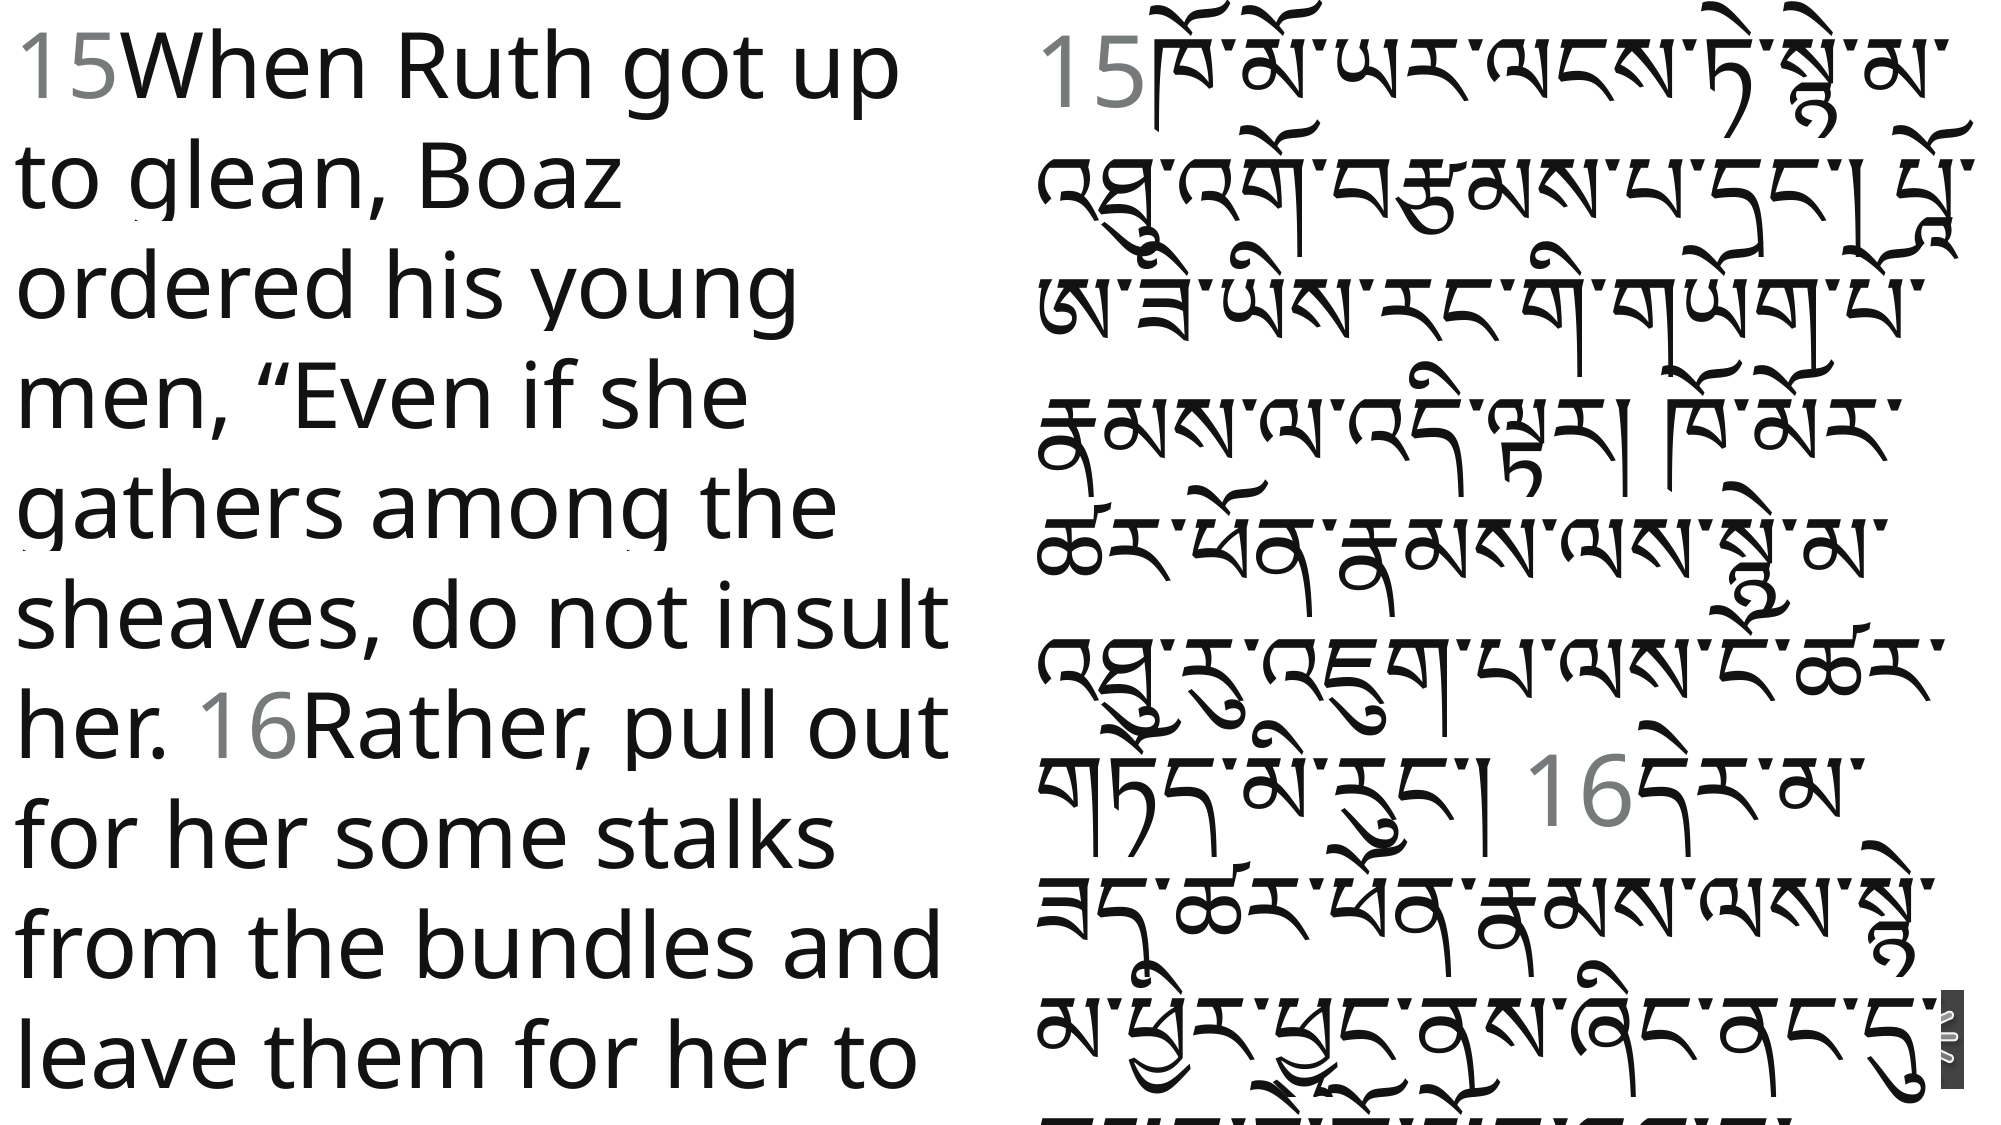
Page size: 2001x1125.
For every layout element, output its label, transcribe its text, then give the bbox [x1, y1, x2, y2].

text_box 15When Ruth got up to glean, Boaz ordered his young men, “Even if she gathers among the sheaves, do not insult her. 16Rather, pull out for her some stalks from the bundles and leave them for her to gather. Do not rebuke her.” [0, 0, 981, 1125]
text_box 15ཁོ་མོ་ཡར་ལངས་ཏེ་སྙེ་མ་འཐུ་འགོ་བརྩམས་པ་དང་། པཱོ་ཨ་ཟི་ཡིས་རང་གི་གཡོག་པོ་རྣམས་ལ་འདི་ལྟར། ཁོ་མོར་ཚར་ཕོན་རྣམས་ལས་སྙེ་མ་འཐུ་རུ་འཇུག་པ་ལས་ངོ་ཚར་གཏོད་མི་རུང་། 16དེར་མ་ཟད་ཚར་ཕོན་རྣམས་ལས་སྙེ་མ་ཕྱིར་ཕྱུང་ནས་ཞིང་ནང་དུ་བསྐྱུར་ཏེ་ཁོ་མོར་འཐུ་རུ་འཇུག་པ་ལས་གཤེ་གཤེ་གཏང་མི་རུང་ཞེས་སྨྲས་སོ། ། [1019, 0, 2000, 1125]
picture [1864, 989, 1965, 1090]
